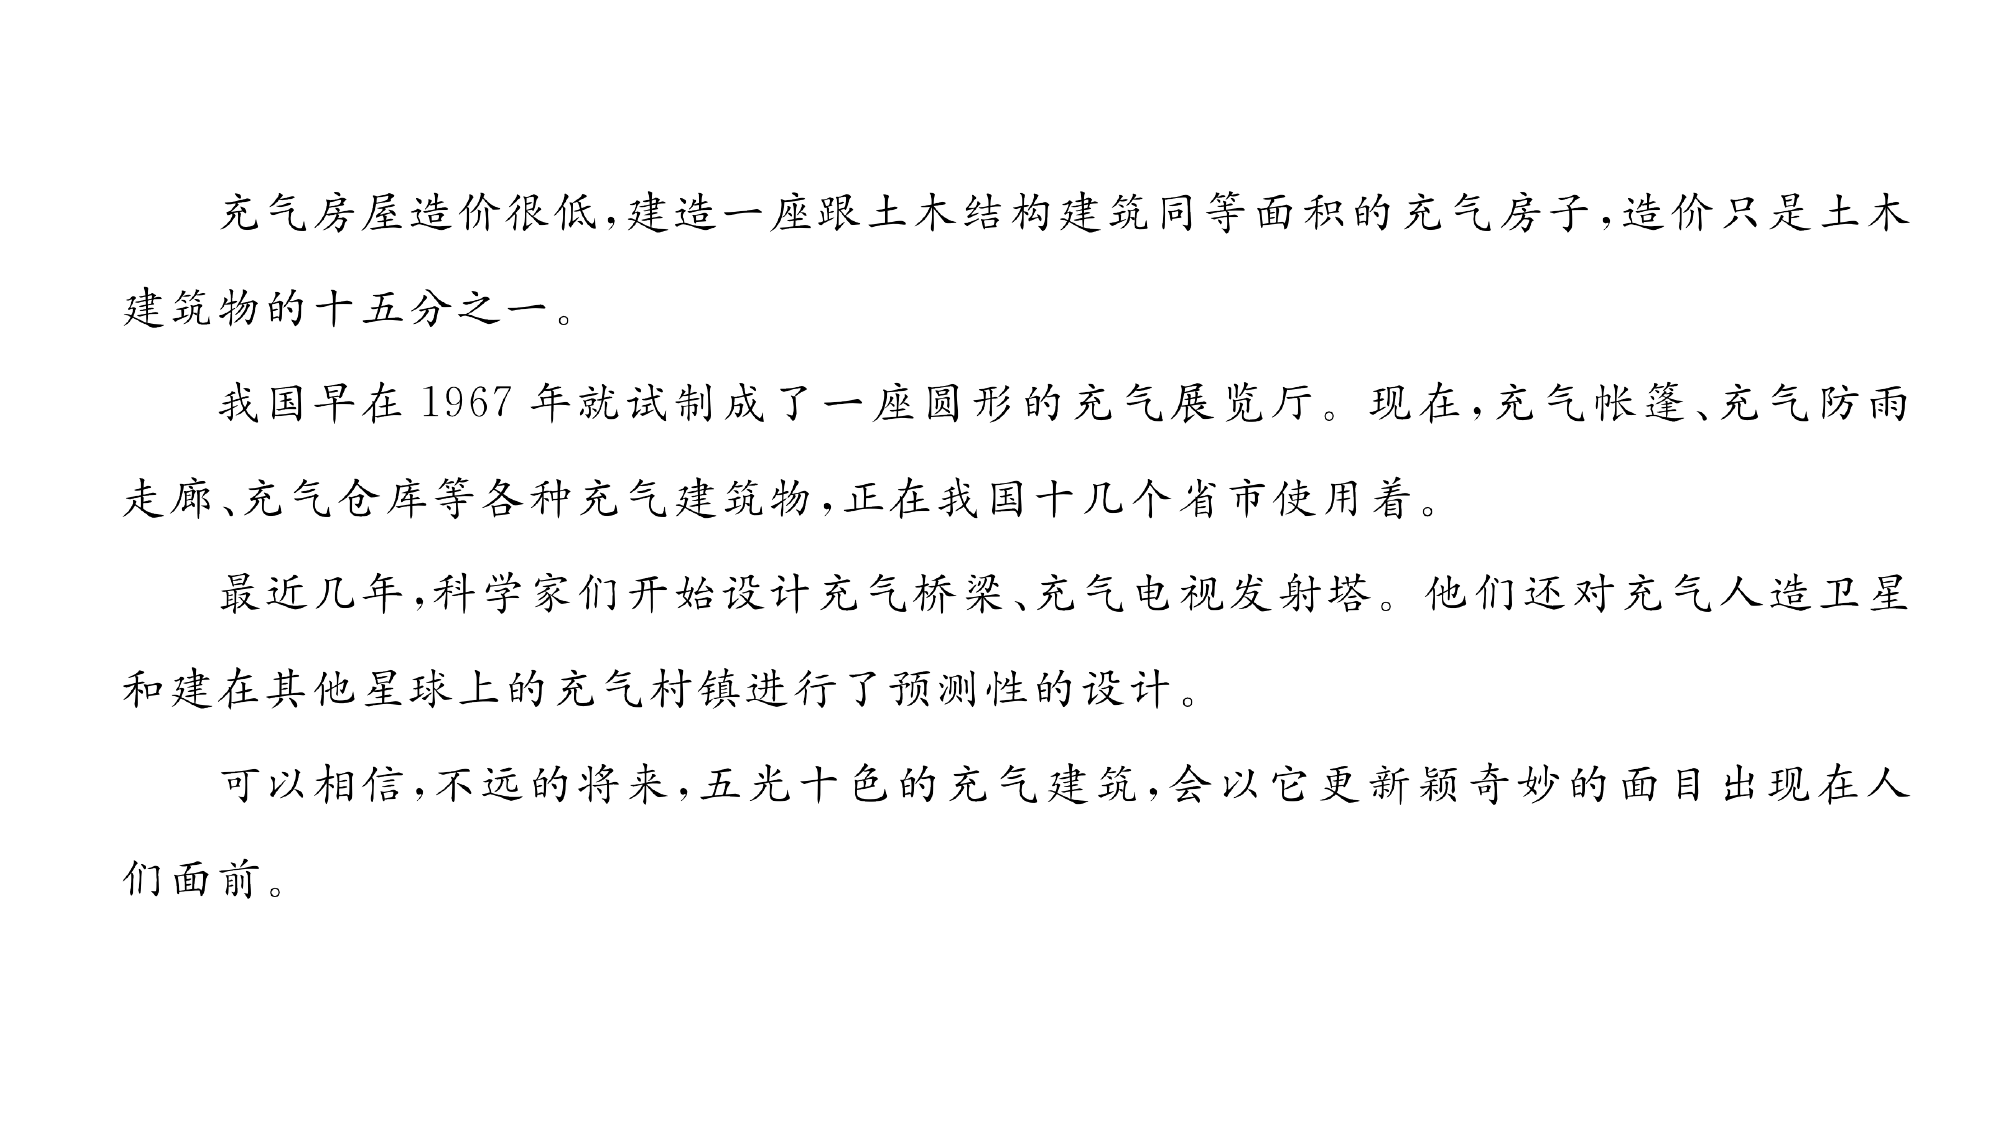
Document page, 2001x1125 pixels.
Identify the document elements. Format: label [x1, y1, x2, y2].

picture [118, 177, 2000, 904]
